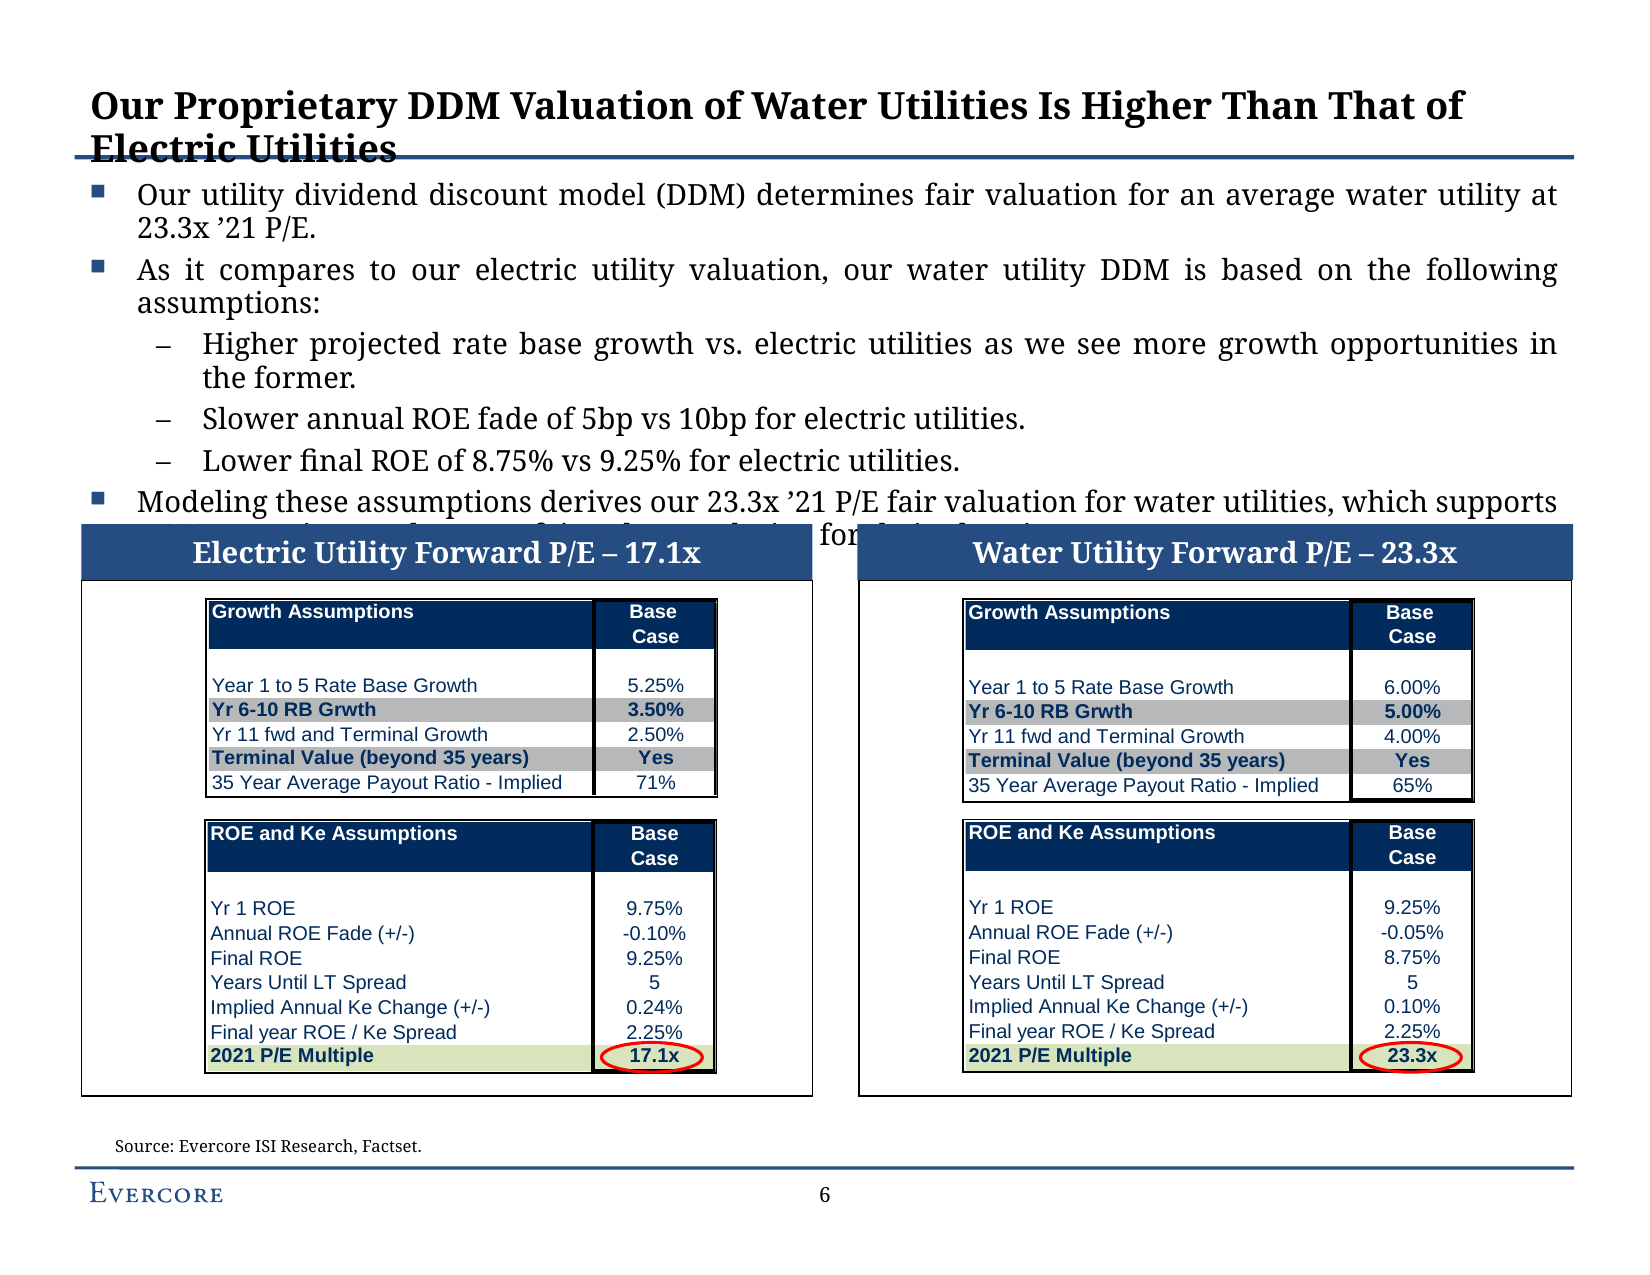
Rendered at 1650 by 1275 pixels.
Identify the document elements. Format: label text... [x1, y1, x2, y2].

text_box Electric Utility Forward P/E – 17.1x [81, 524, 813, 580]
picture [963, 599, 1474, 802]
text_box Source: Evercore ISI Research, Factset. [100, 1128, 1112, 1164]
list Our utility dividend discount model (DDM) determines fair valuation for an average water utility at 23.3x ’21 P/E. As it compares to our electric utility valuation, our water utility DDM is based on the following assumptions: Higher projected rate base growth vs. electric utilities as we see more growth opportunities in the former. Slower annual ROE fade of 5bp vs 10bp for electric utilities. Lower final ROE of 8.75% vs 9.25% for electric utilities. Modeling these assumptions derives our 23.3x ’21 P/E fair valuation for water utilities, which supports a 36% premium to the 17.1x fair value we derive for their electric peers. [74, 163, 1575, 783]
picture [963, 819, 1474, 1072]
picture [205, 820, 716, 1073]
picture [206, 599, 718, 797]
text_box Water Utility Forward P/E – 23.3x [857, 524, 1574, 580]
text_box [859, 580, 1572, 1097]
title Our Proprietary DDM Valuation of Water Utilities Is Higher Than That of Electric Utilities [74, 77, 1575, 145]
text_box [81, 580, 813, 1097]
slide_number 6 [776, 1184, 874, 1209]
